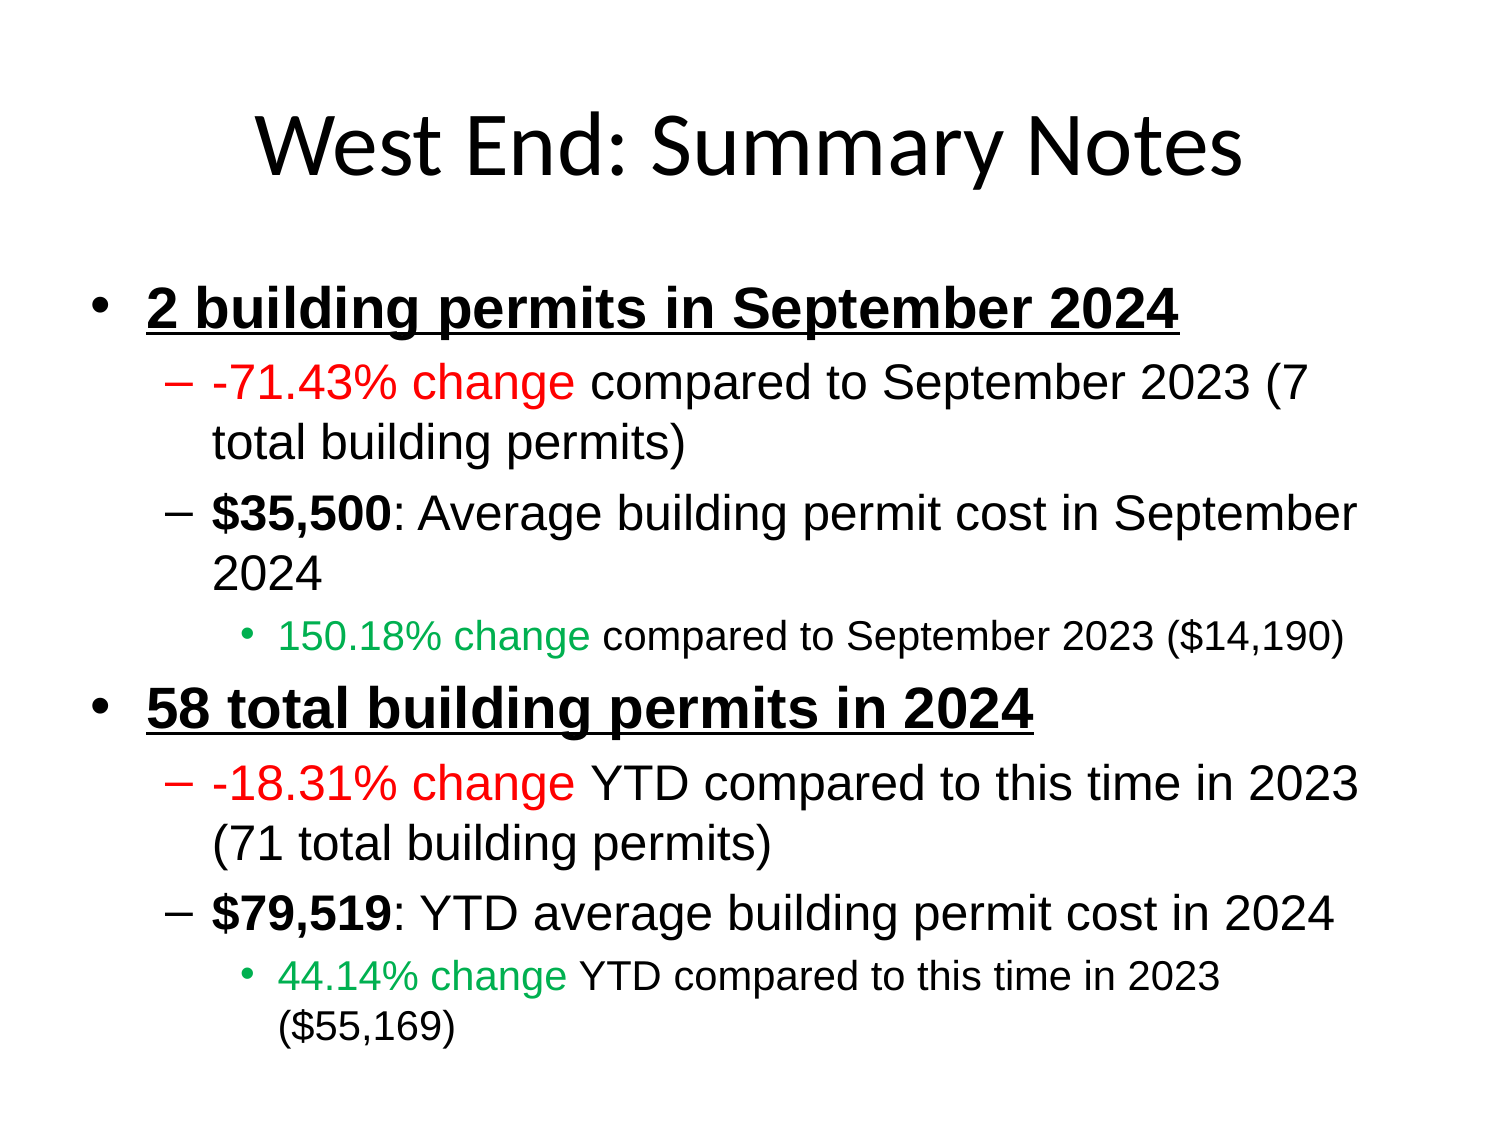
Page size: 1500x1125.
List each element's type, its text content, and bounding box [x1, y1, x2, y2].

list 2 building permits in September 2024 -71.43% change compared to September 2023 (7 total building permits) $35,500: Average building permit cost in September 2024 150.18% change compared to September 2023 ($14,190) 58 total building permits in 2024 -18.31% change YTD compared to this time in 2023 (71 total building permits) $79,519: YTD average building permit cost in 2024 44.14% change YTD compared to this time in 2023 ($55,169) [75, 262, 1425, 1005]
title West End: Summary Notes [75, 45, 1425, 233]
